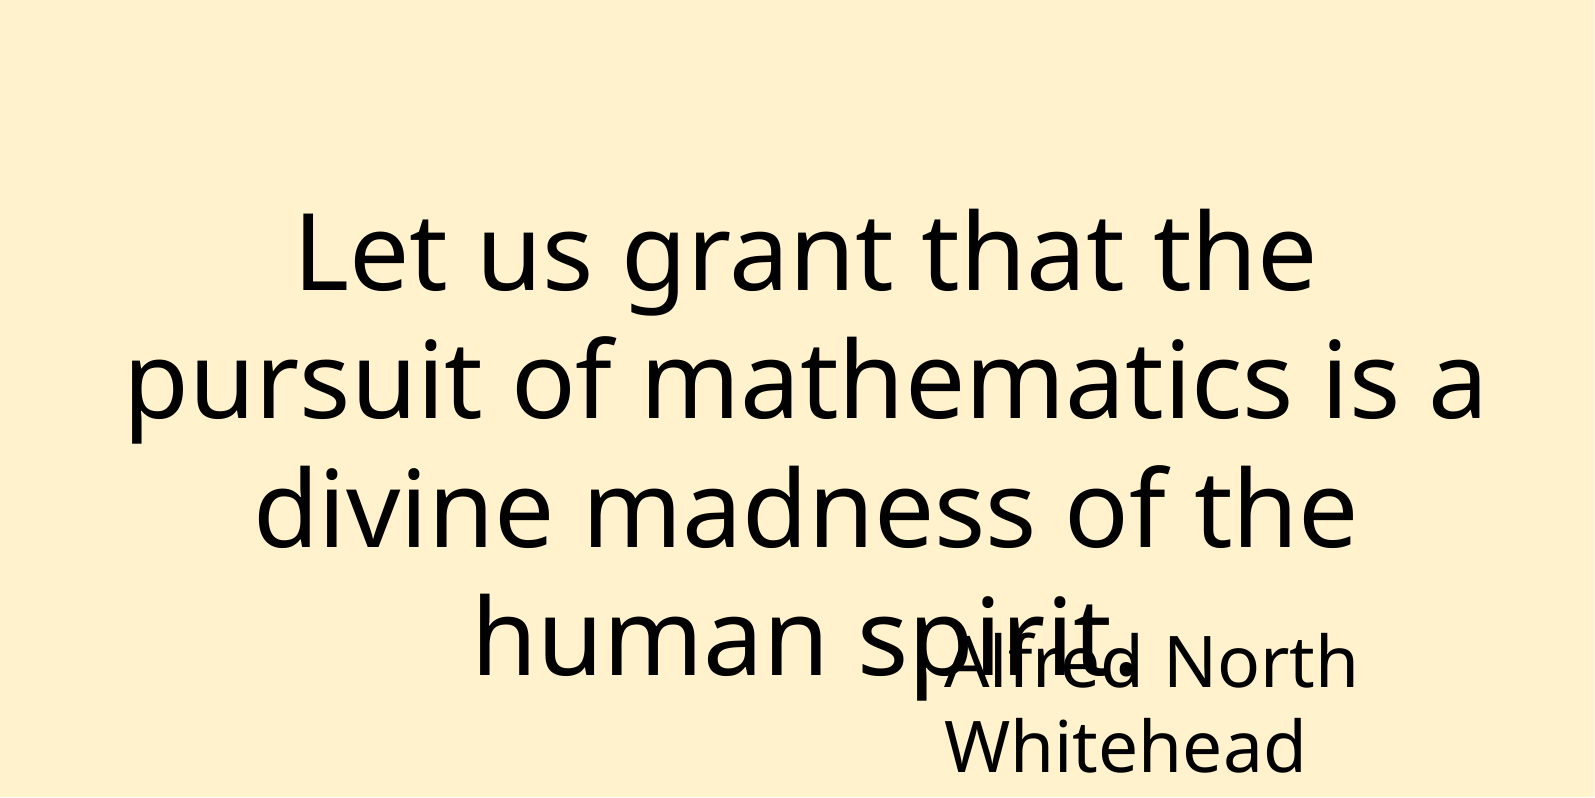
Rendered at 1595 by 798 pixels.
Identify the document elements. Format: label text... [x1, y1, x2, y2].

text_box Let us grant that the pursuit of mathematics is a divine madness of the human spirit. [108, 175, 1505, 705]
text_box Alfred North Whitehead [929, 608, 1557, 795]
